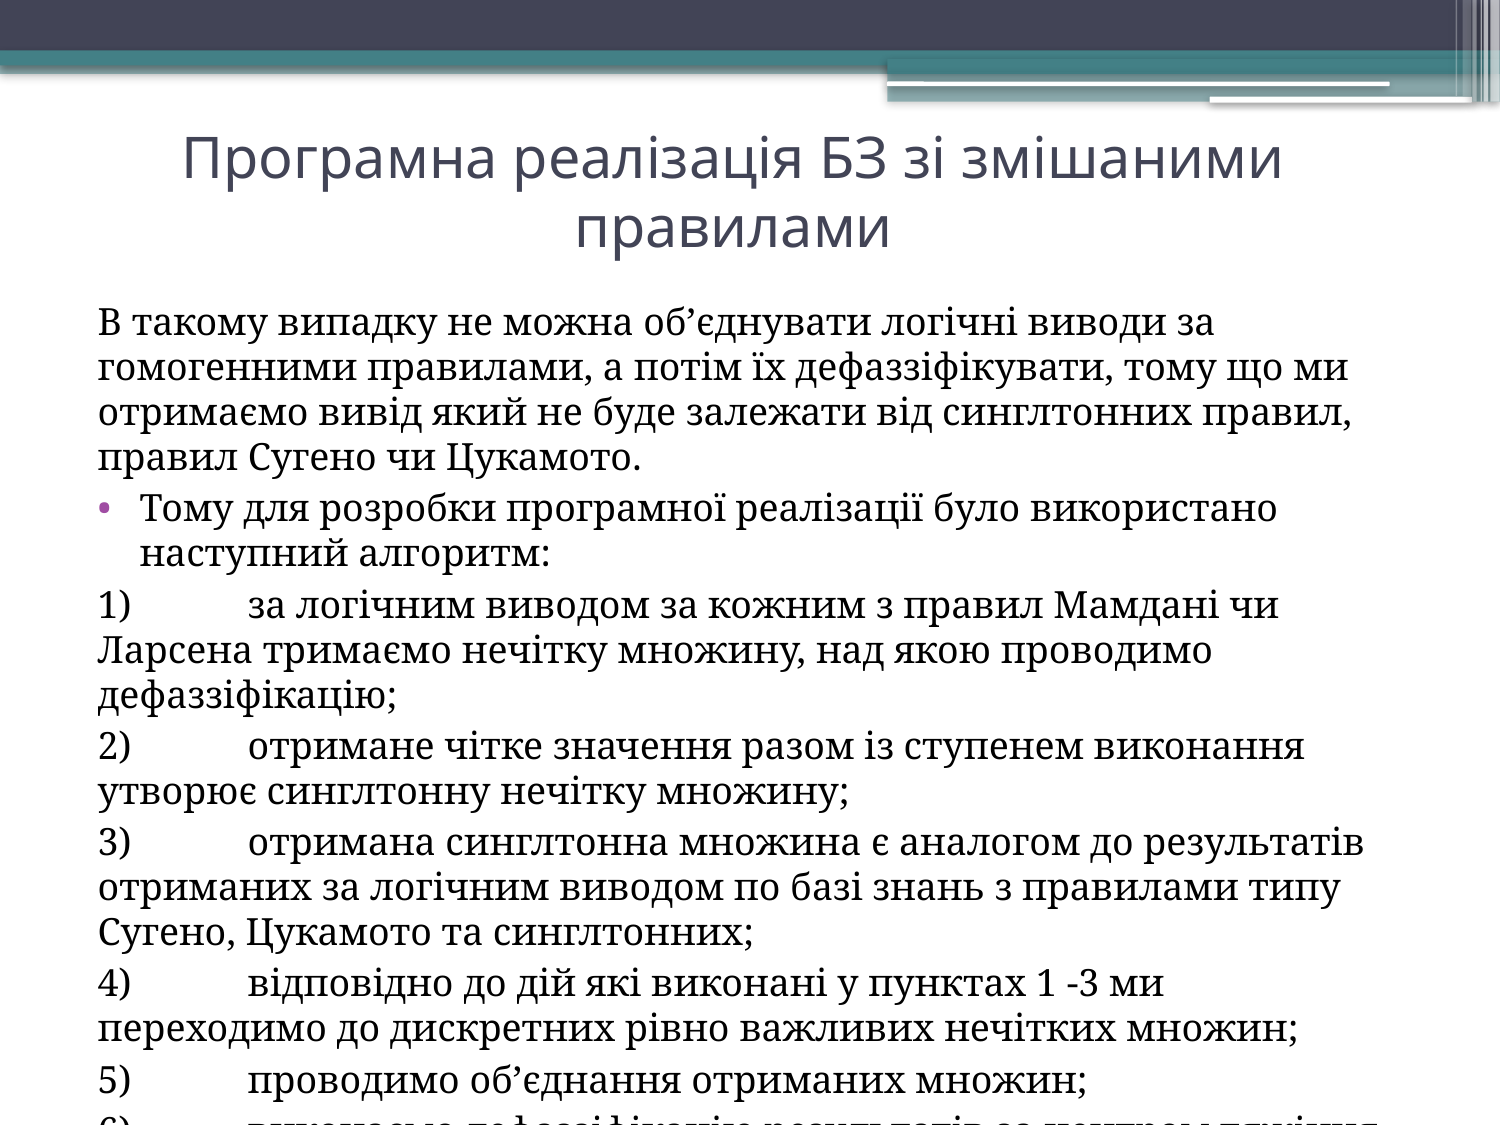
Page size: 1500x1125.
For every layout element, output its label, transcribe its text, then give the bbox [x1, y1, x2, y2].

list В такому випадку не можна об’єднувати логічні виводи за гомогенними правилами, а потім їх дефаззіфікувати, тому що ми отримаємо вивід який не буде залежати від синглтонних правил, правил Сугено чи Цукамото. Тому для розробки програмної реалізації було використано наступний алгоритм: 1) за логічним виводом за кожним з правил Мамдані чи Ларсена тримаємо нечітку множину, над якою проводимо дефаззіфікацію; 2) отримане чітке значення разом із ступенем виконання утворює синглтонну нечітку множину; 3) отримана синглтонна множина є аналогом до результатів отриманих за логічним виводом по базі знань з правилами типу Сугено, Цукамото та синглтонних; 4) відповідно до дій які виконані у пунктах 1 -3 ми переходимо до дискретних рівно важливих нечітких множин; 5) проводимо об’єднання отриманих множин; 6) виконаємо дефаззіфікацію результатів за центром тяжіння. [64, 290, 1415, 1001]
title Програмна реалізація БЗ зі змішаними правилами [0, 113, 1468, 268]
